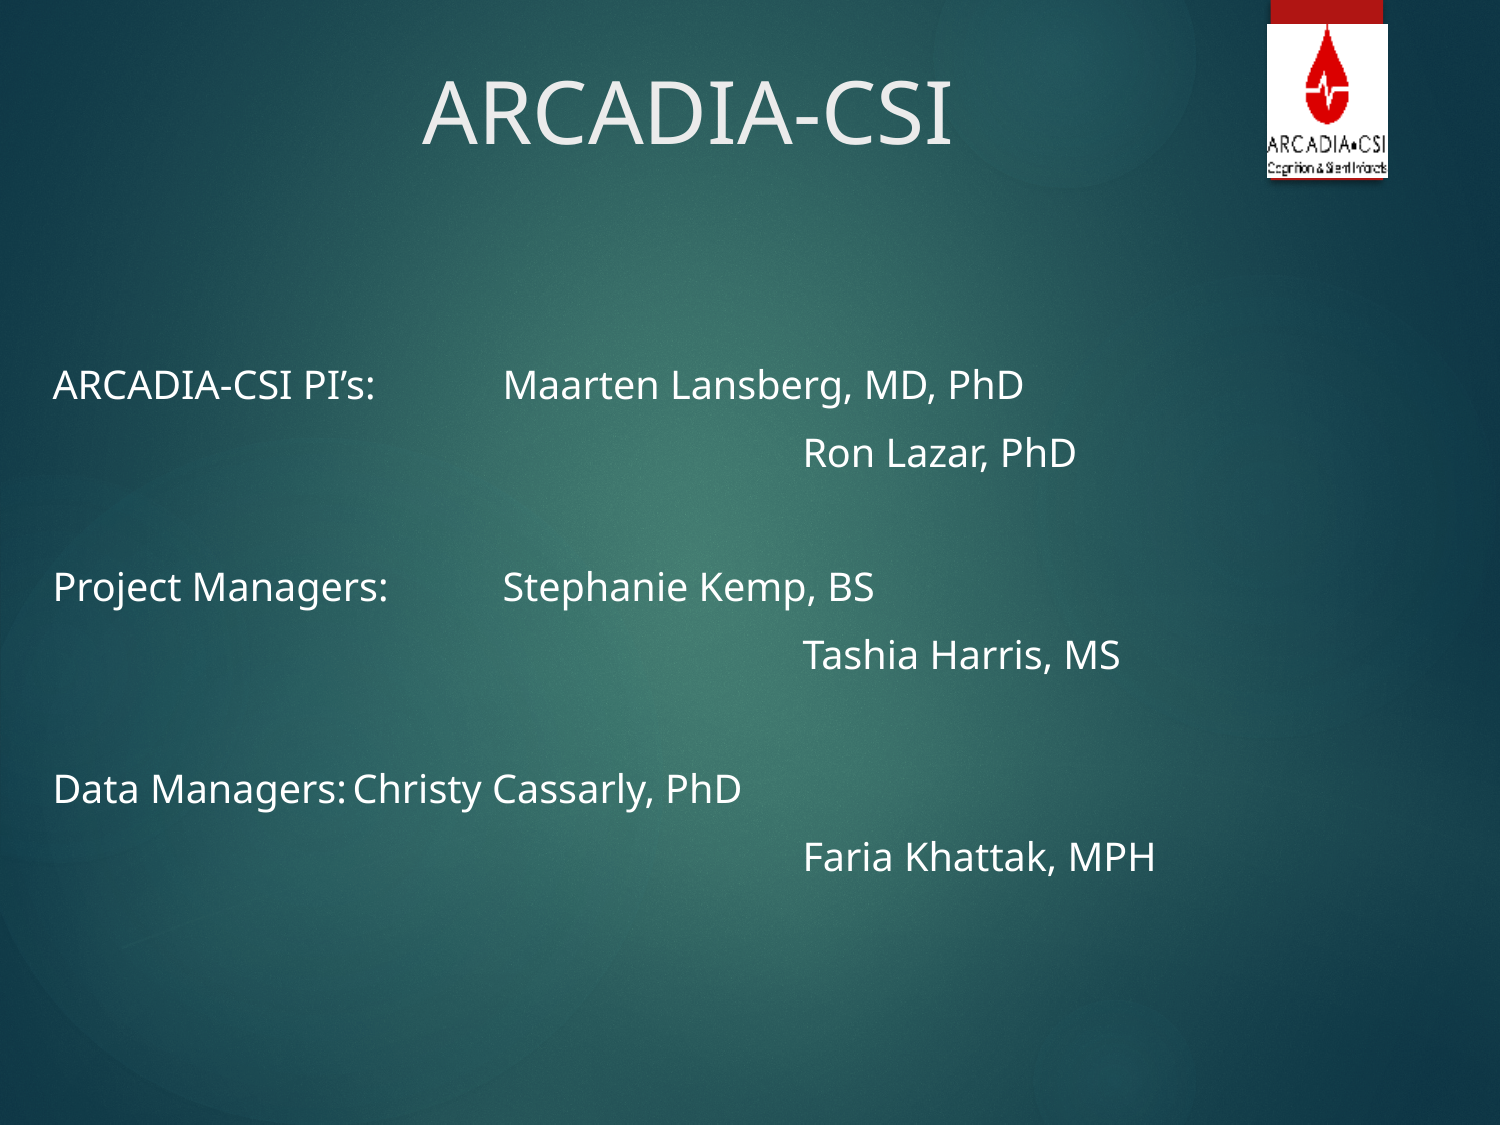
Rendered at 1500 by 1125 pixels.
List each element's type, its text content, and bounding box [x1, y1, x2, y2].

list ARCADIA-CSI PI’s: Maarten Lansberg, MD, PhD Ron Lazar, PhD Project Managers: Stephanie Kemp, BS Tashia Harris, MS Data Managers: Christy Cassarly, PhD Faria Khattak, MPH [37, 193, 1388, 1125]
picture [1267, 24, 1388, 179]
title ARCADIA-CSI [145, 50, 1232, 188]
